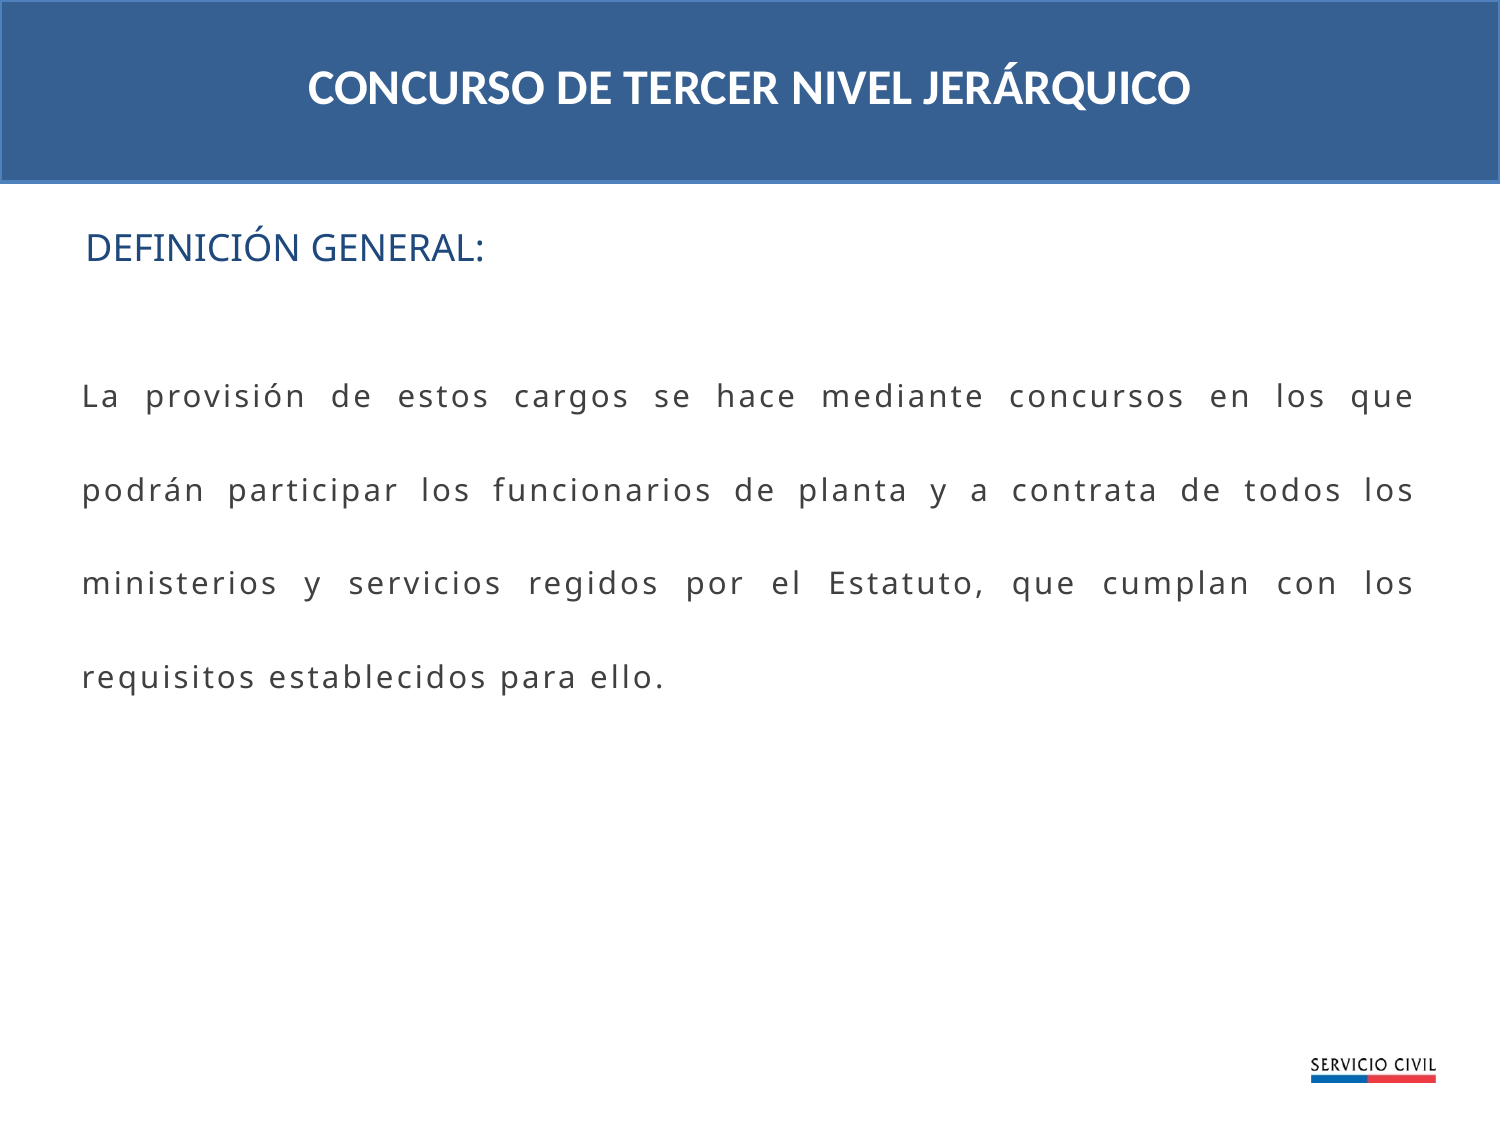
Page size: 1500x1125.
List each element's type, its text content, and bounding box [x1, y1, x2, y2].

picture [1311, 1058, 1436, 1083]
list DEFINICIÓN GENERAL: [70, 216, 1438, 279]
list CONCURSO DE TERCER NIVEL JERÁRQUICO [66, 47, 1434, 170]
list La provisión de estos cargos se hace mediante concursos en los que podrán participar los funcionarios de planta y a contrata de todos los ministerios y servicios regidos por el Estatuto, que cumplan con los requisitos establecidos para ello. [66, 312, 1434, 1009]
